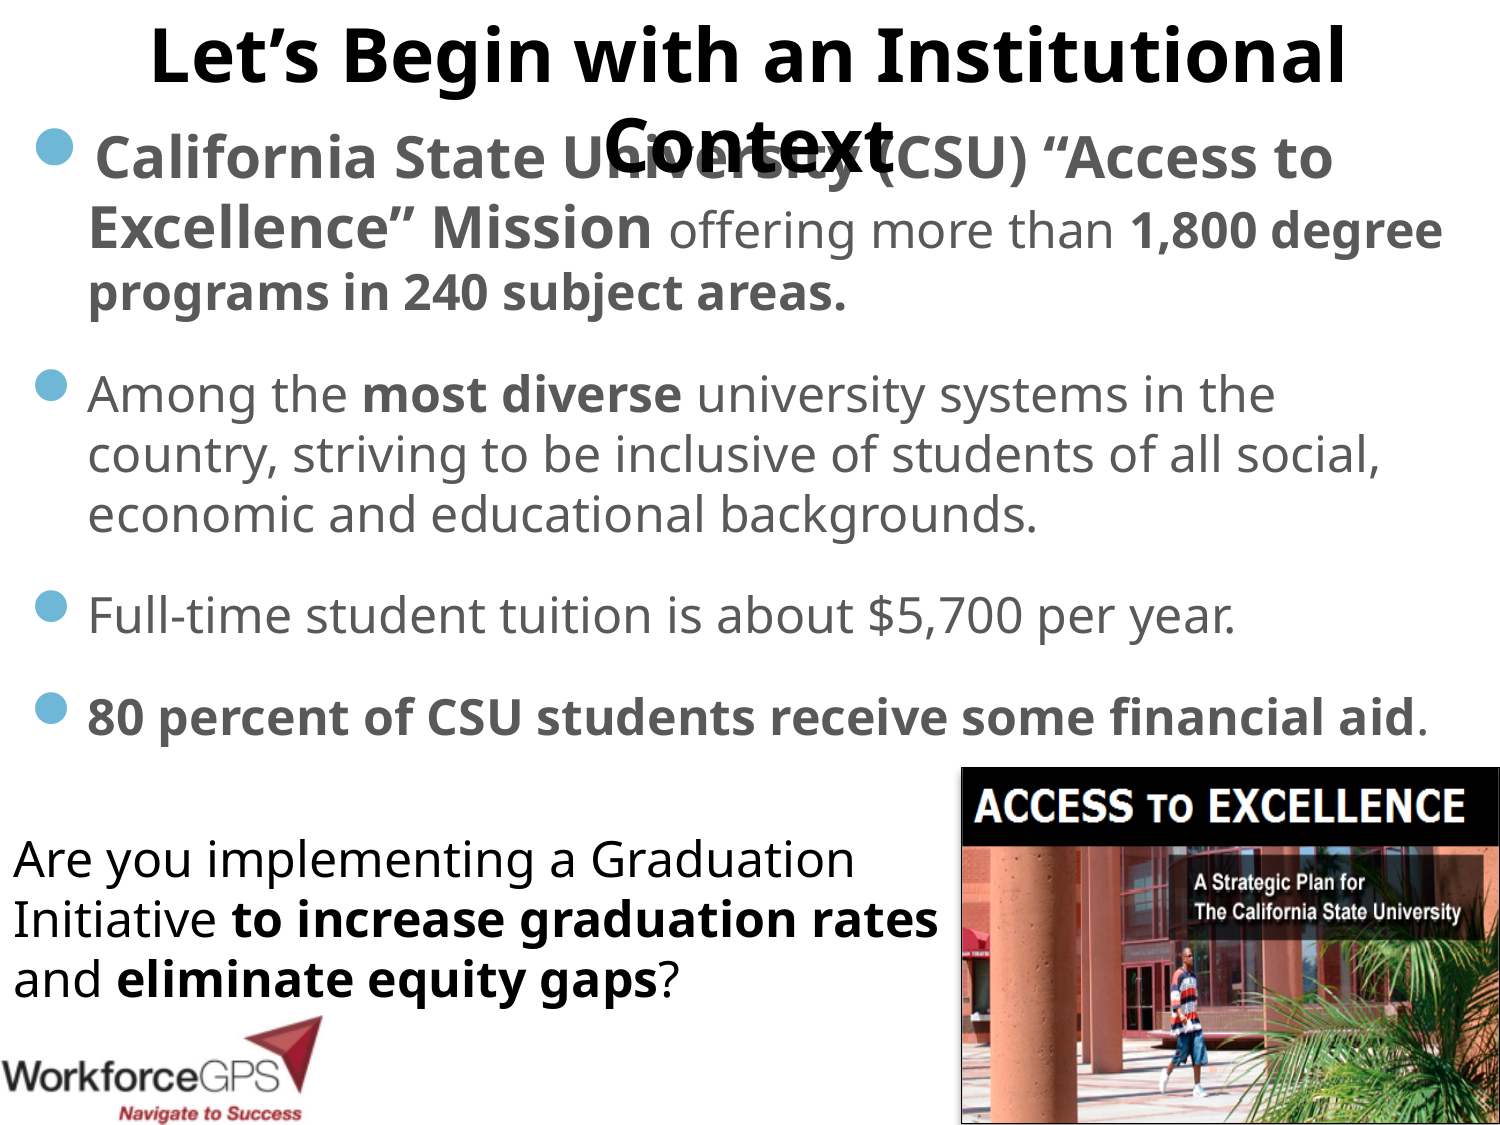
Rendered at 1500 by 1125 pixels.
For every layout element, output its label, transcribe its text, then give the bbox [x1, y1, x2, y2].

picture [0, 1015, 326, 1125]
text_box Are you implementing a Graduation Initiative to increase graduation rates and eliminate equity gaps? [0, 819, 954, 1015]
list California State University (CSU) “Access to Excellence” Mission offering more than 1,800 degree programs in 240 subject areas. Among the most diverse university systems in the country, striving to be inclusive of students of all social, economic and educational backgrounds. Full-time student tuition is about $5,700 per year. 80 percent of CSU students receive some financial aid. [15, 195, 1475, 769]
text_box Let’s Begin with an Institutional Context [0, 0, 1499, 195]
picture [961, 767, 1500, 1124]
